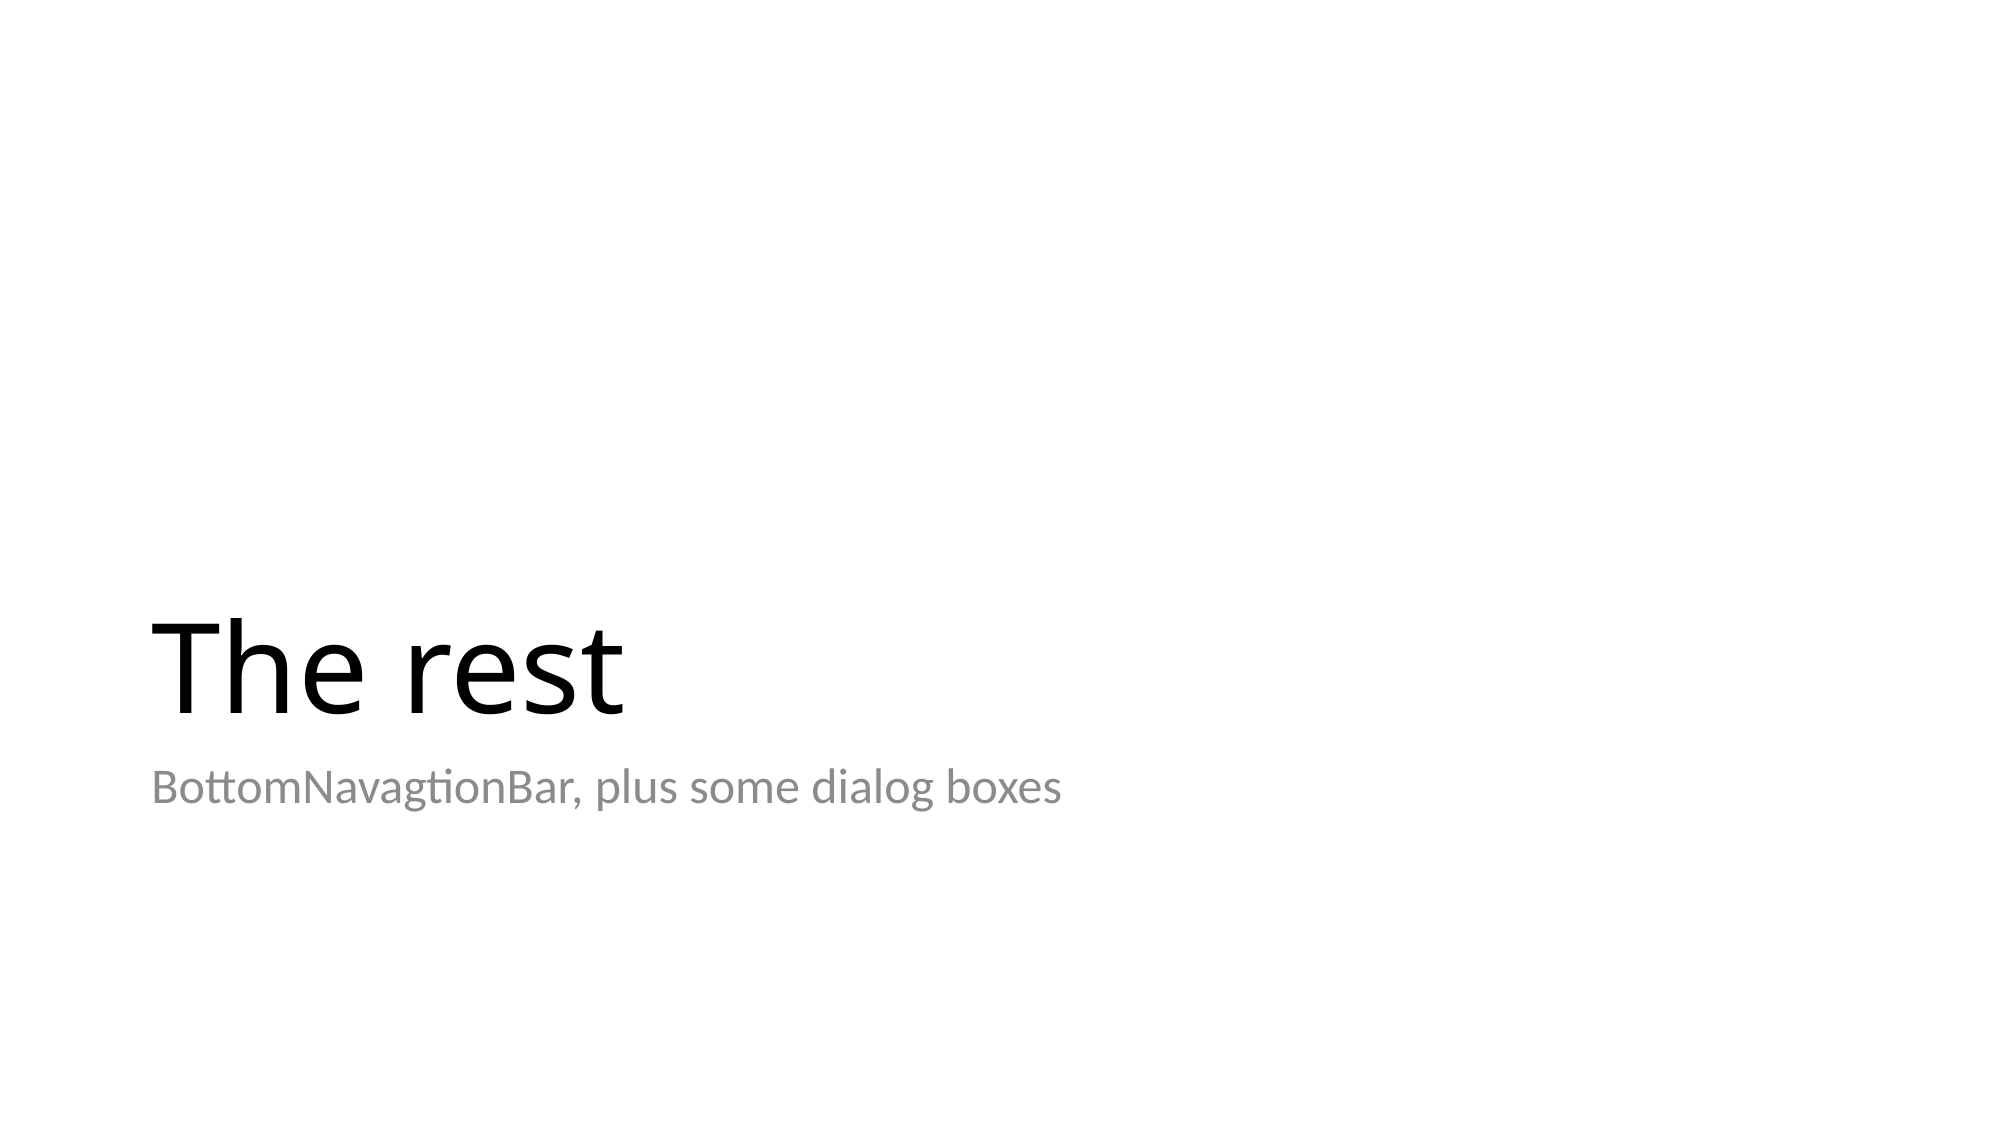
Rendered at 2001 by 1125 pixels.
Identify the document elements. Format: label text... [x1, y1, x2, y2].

list BottomNavagtionBar, plus some dialog boxes [136, 752, 1862, 999]
title The rest [136, 280, 1862, 749]
